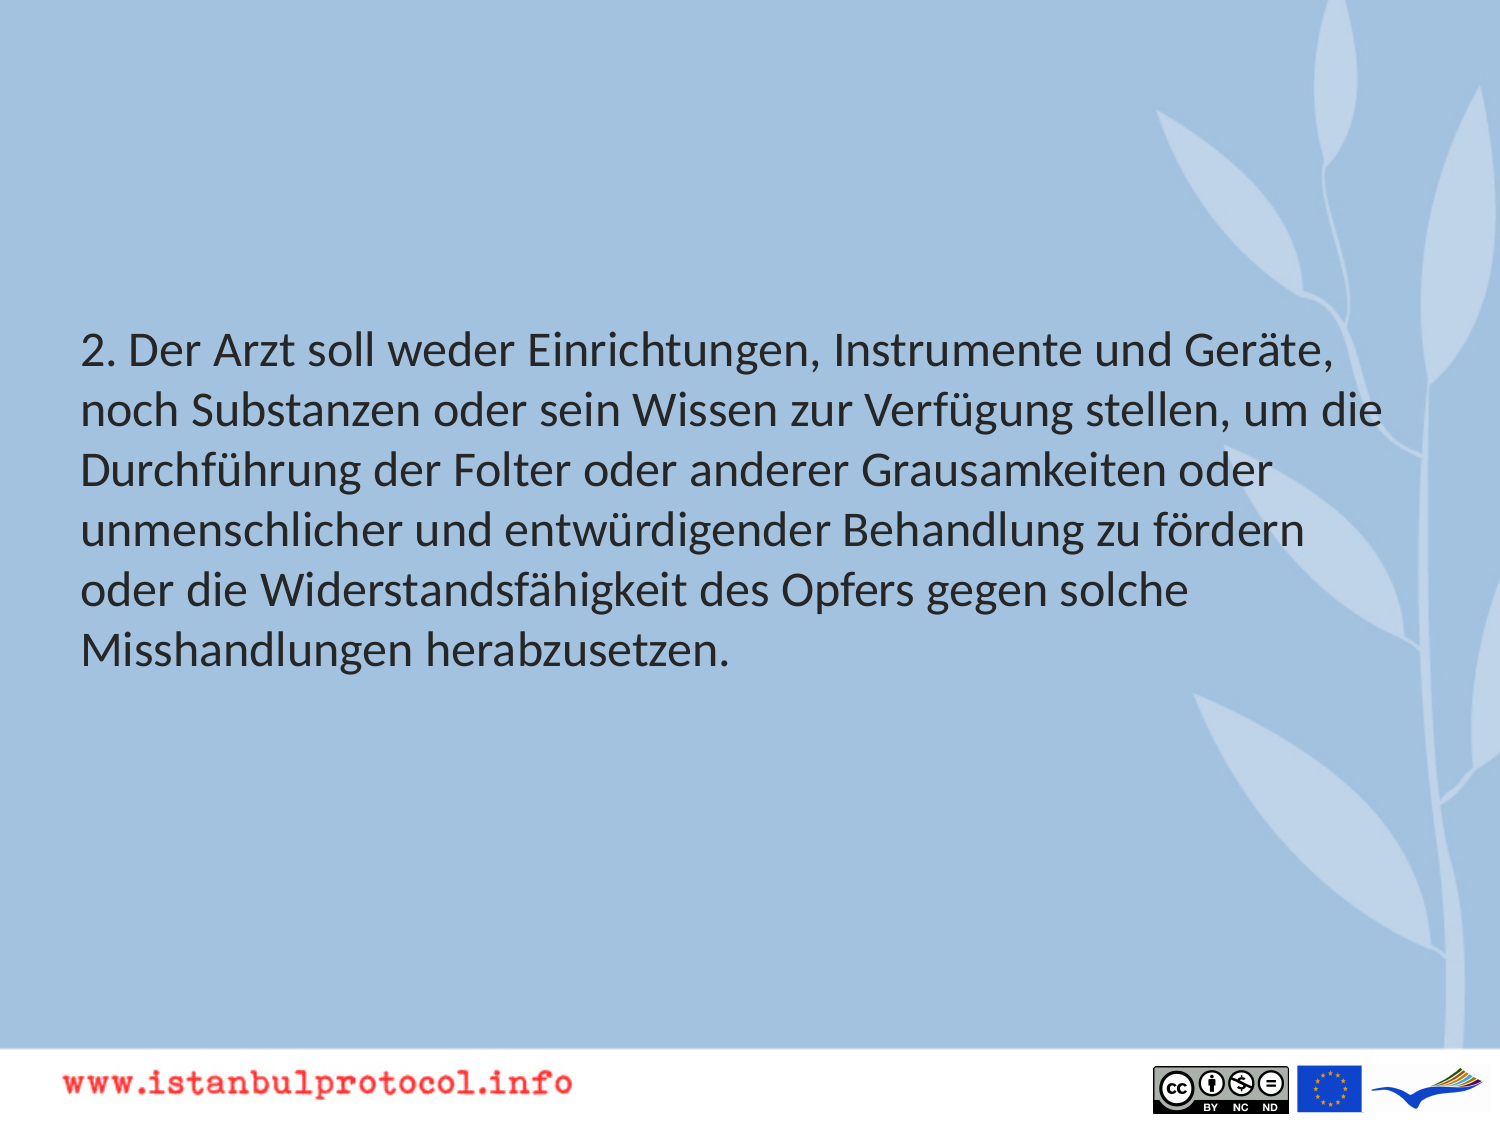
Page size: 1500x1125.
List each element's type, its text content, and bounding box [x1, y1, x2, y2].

list 2. Der Arzt soll weder Einrichtungen, Instrumente und Geräte, noch Substanzen oder sein Wissen zur Verfügung stellen, um die Durchführung der Folter oder anderer Grausamkeiten oder unmenschlicher und entwürdigender Behandlung zu fördern oder die Widerstandsfähigkeit des Opfers gegen solche Misshandlungen herabzusetzen. [64, 308, 1415, 1125]
picture [0, 0, 1500, 1125]
